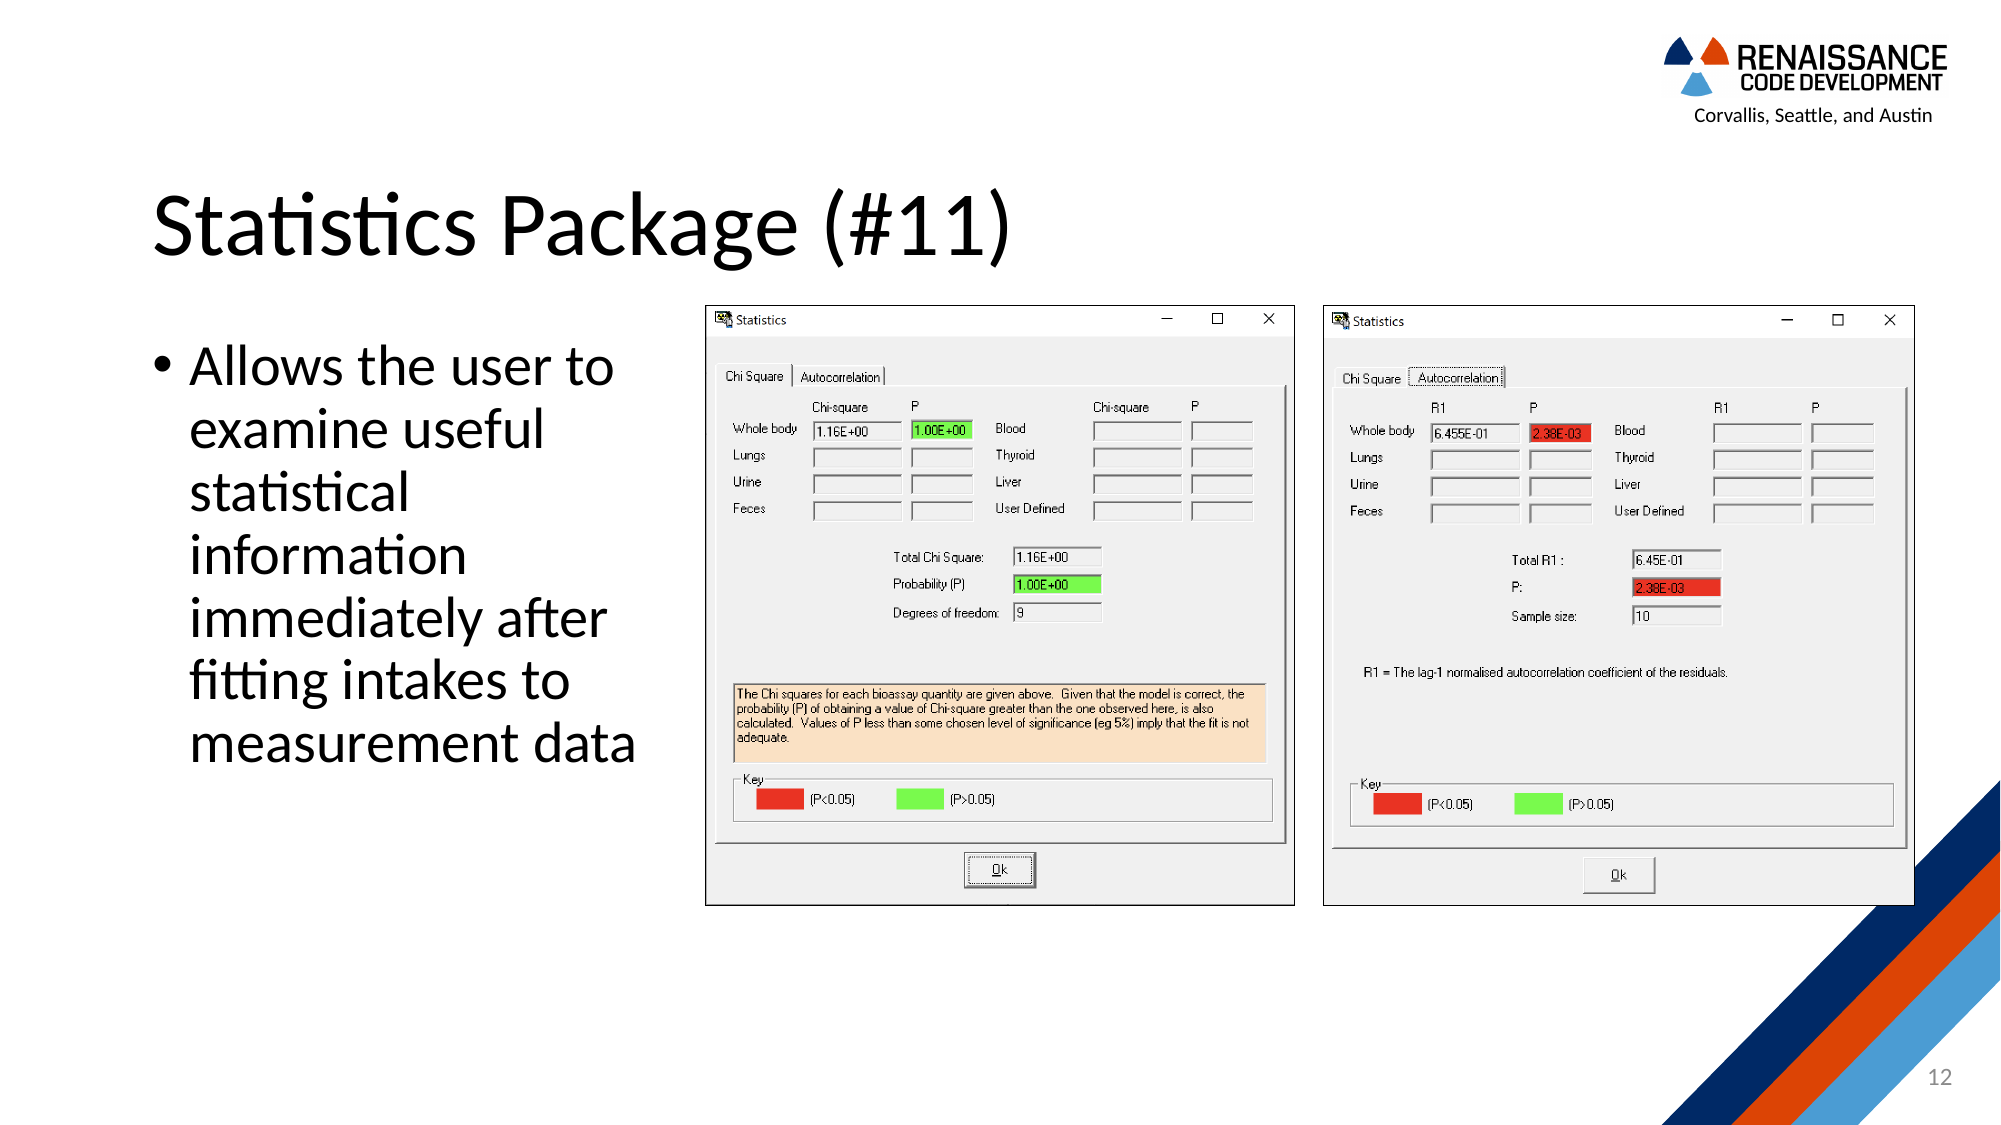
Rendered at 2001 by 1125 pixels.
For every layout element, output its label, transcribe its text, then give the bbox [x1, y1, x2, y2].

picture [1323, 305, 1915, 906]
picture [705, 305, 1295, 906]
list Allows the user to examine useful statistical information immediately after fitting intakes to measurement data [137, 328, 664, 1014]
slide_number 12 [1517, 1045, 1968, 1106]
picture [1661, 34, 1949, 98]
title Statistics Package (#11) [137, 143, 1863, 309]
